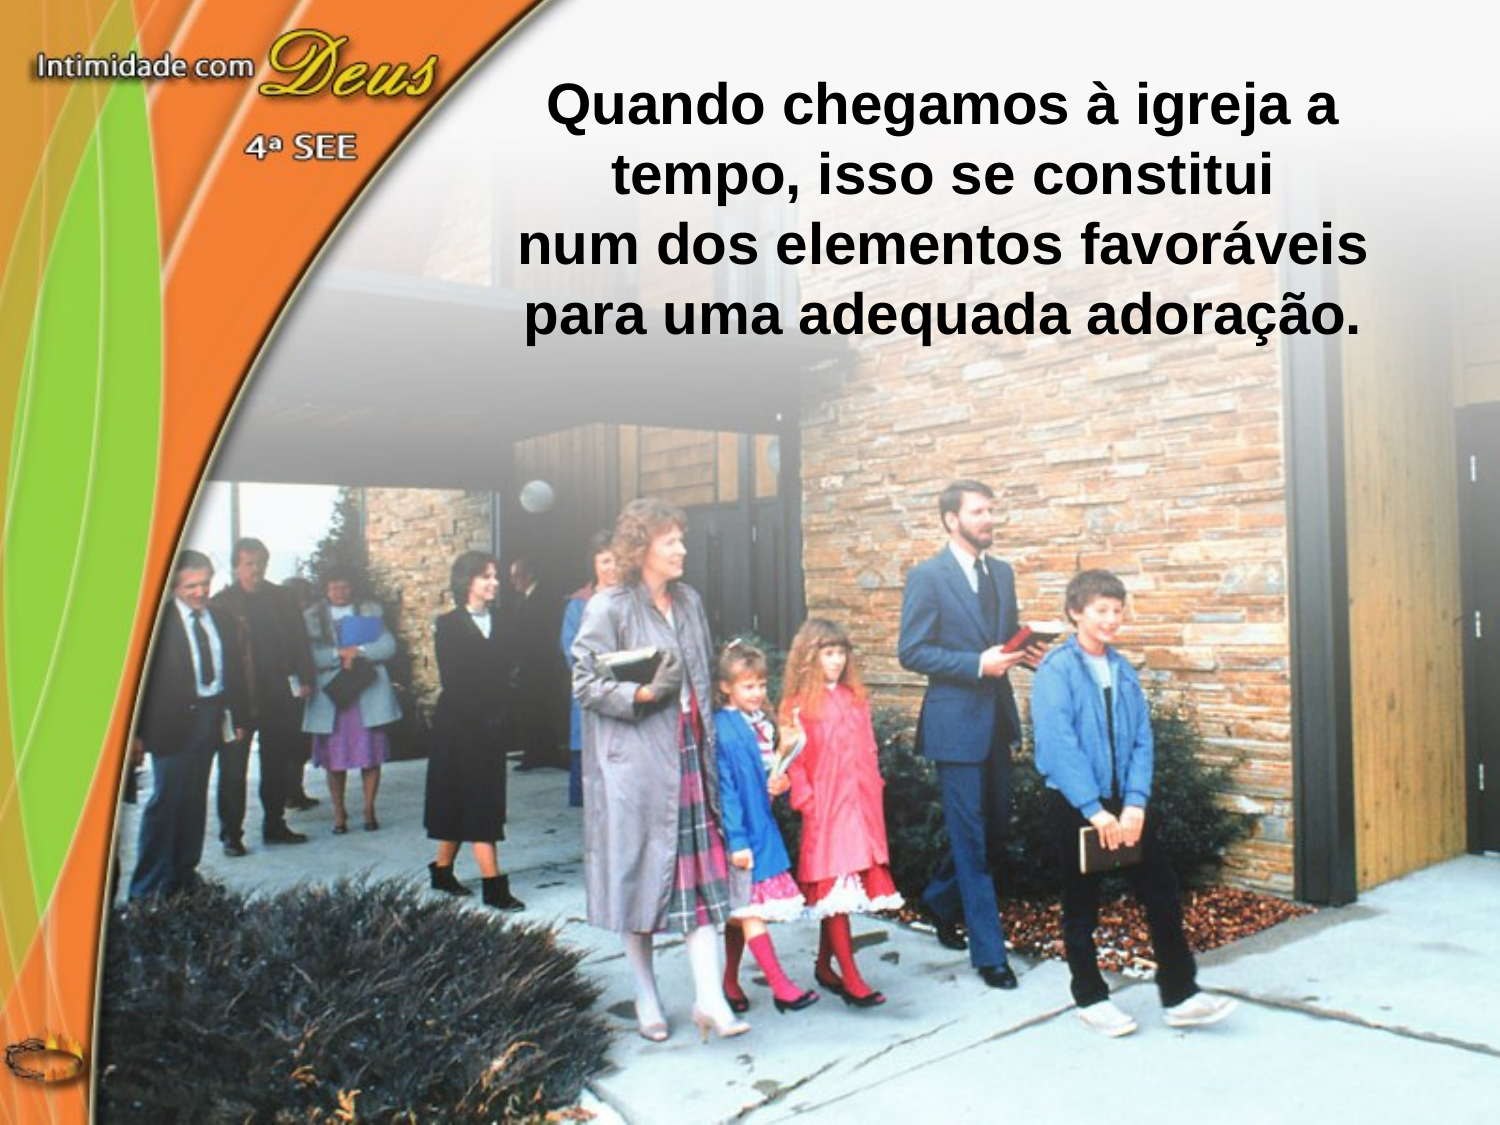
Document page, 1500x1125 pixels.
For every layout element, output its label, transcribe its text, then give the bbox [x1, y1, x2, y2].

text_box Quando chegamos à igreja a tempo, isso se constitui num dos elementos favoráveis para uma adequada adoração. [456, 58, 1430, 354]
picture [0, 0, 1500, 1125]
